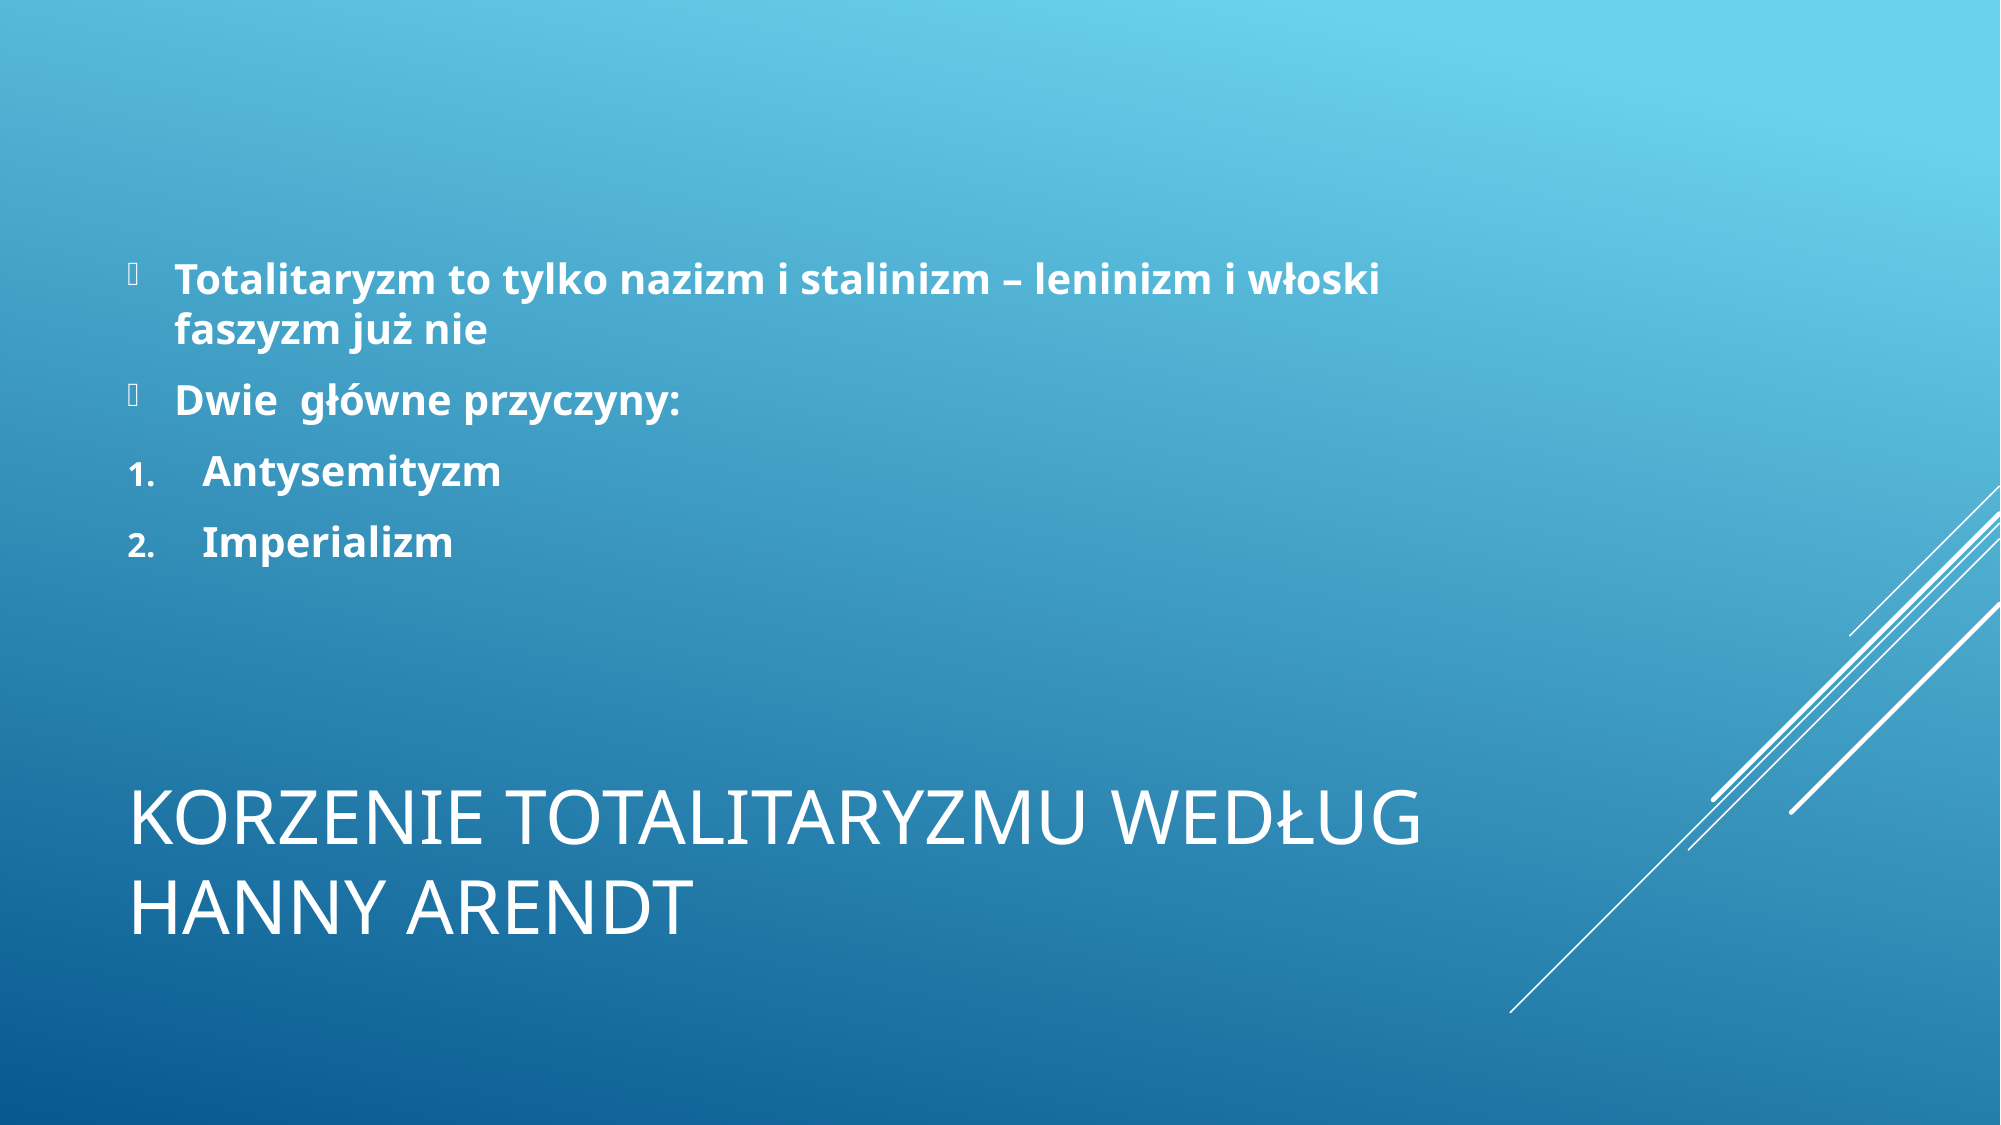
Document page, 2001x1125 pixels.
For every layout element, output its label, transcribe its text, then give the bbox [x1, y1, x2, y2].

title Korzenie totalitaryzmu według Hanny Arendt [112, 736, 1513, 984]
list Totalitaryzm to tylko nazizm i stalinizm – leninizm i włoski faszyzm już nie Dwie główne przyczyny: Antysemityzm Imperializm [112, 112, 1513, 706]
